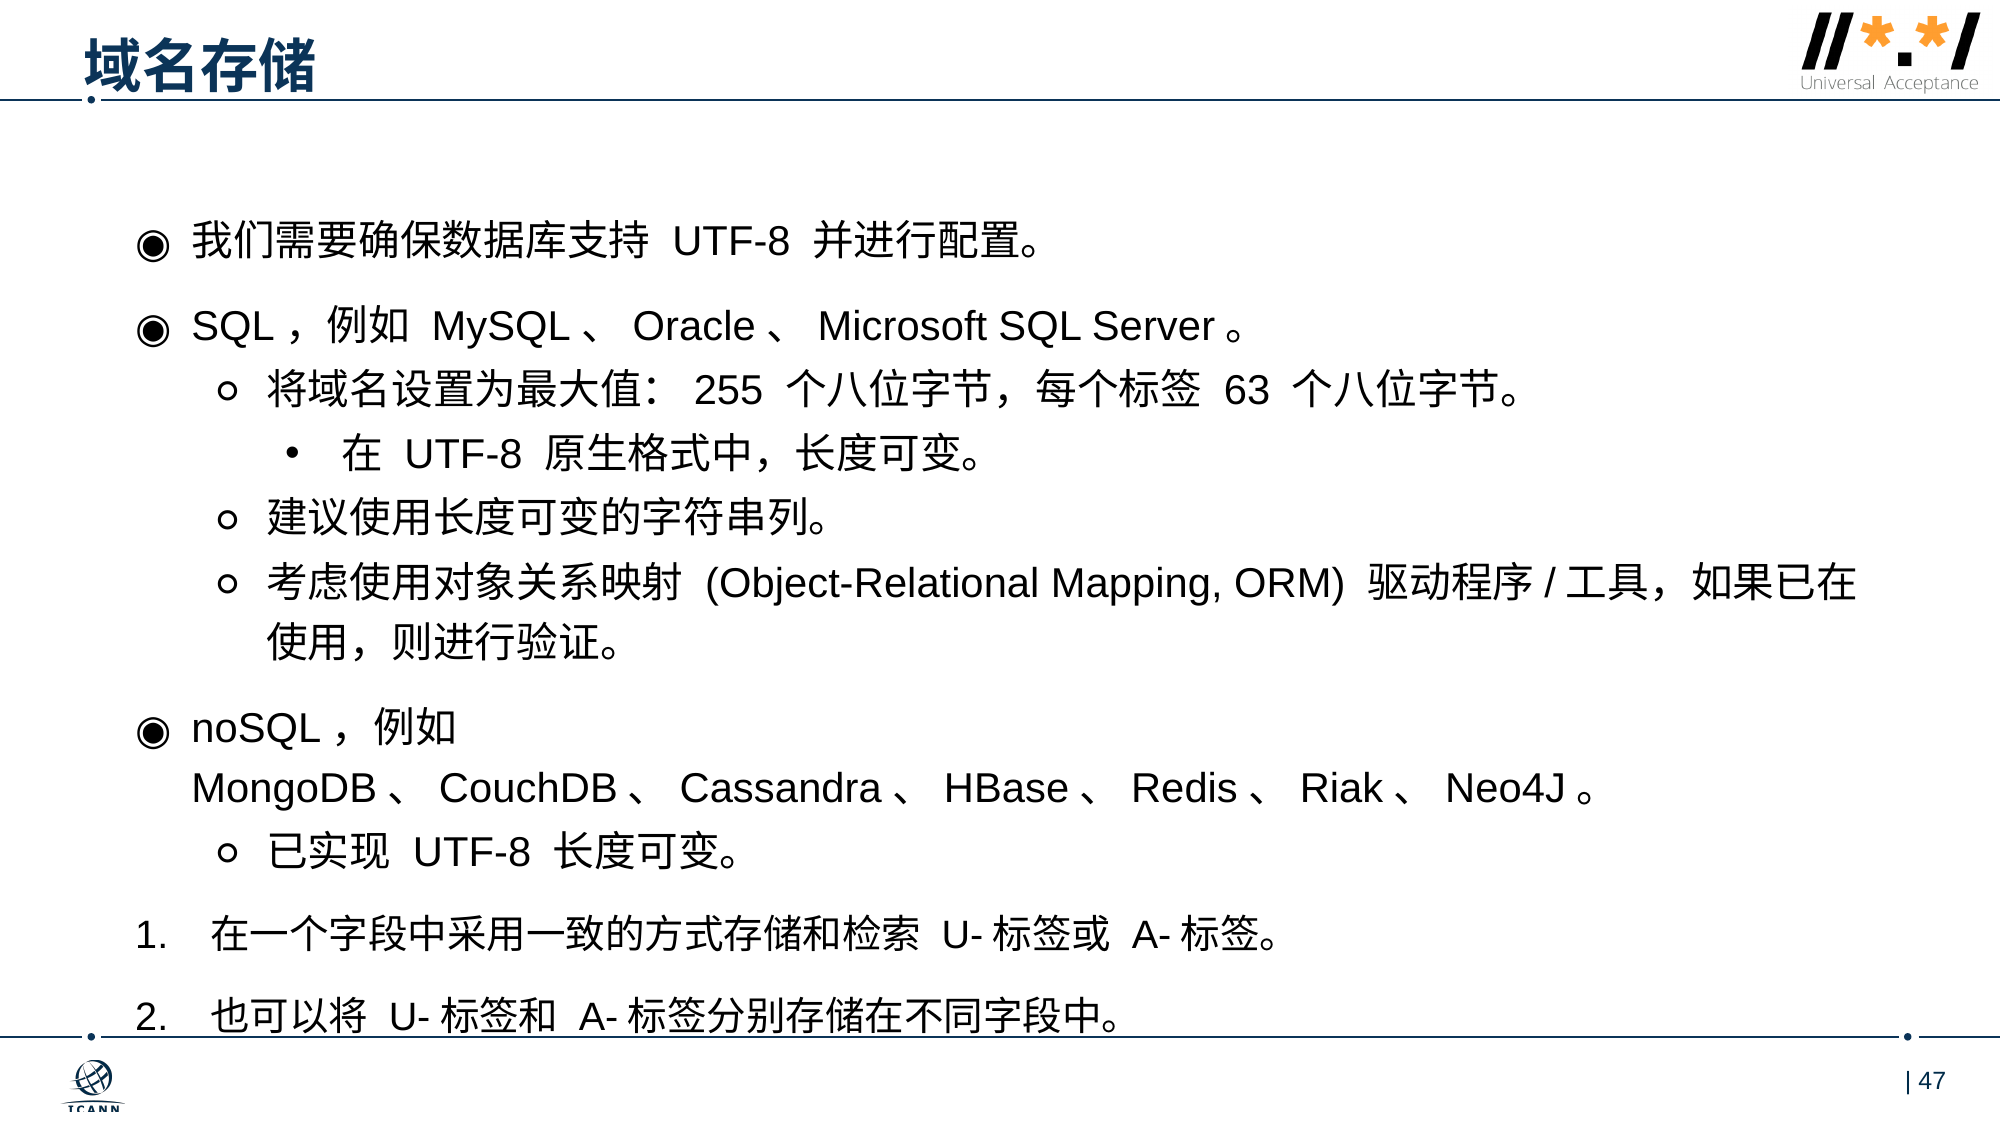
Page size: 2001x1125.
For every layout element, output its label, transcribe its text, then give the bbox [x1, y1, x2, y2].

picture [1788, 5, 1993, 99]
title 域名存储 [68, 7, 1784, 82]
picture [60, 1060, 125, 1112]
list 我们需要确保数据库支持 UTF-8 并进行配置。 SQL，例如 MySQL、Oracle、Microsoft SQL Server。 将域名设置为最大值：255 个八位字节，每个标签 63 个八位字节。 在 UTF-8 原生格式中，长度可变。 建议使用长度可变的字符串列。 考虑使用对象关系映射 (Object-Relational Mapping, ORM) 驱动程序/工具，如果已在使用，则进行验证。 noSQL，例如 MongoDB、CouchDB、Cassandra、HBase、Redis、Riak、Neo4J。 已实现 UTF-8 长度可变。 在一个字段中采用一致的方式存储和检索 U-标签或 A-标签。 也可以将 U-标签和 A-标签分别存储在不同字段中。 [135, 203, 1865, 1033]
